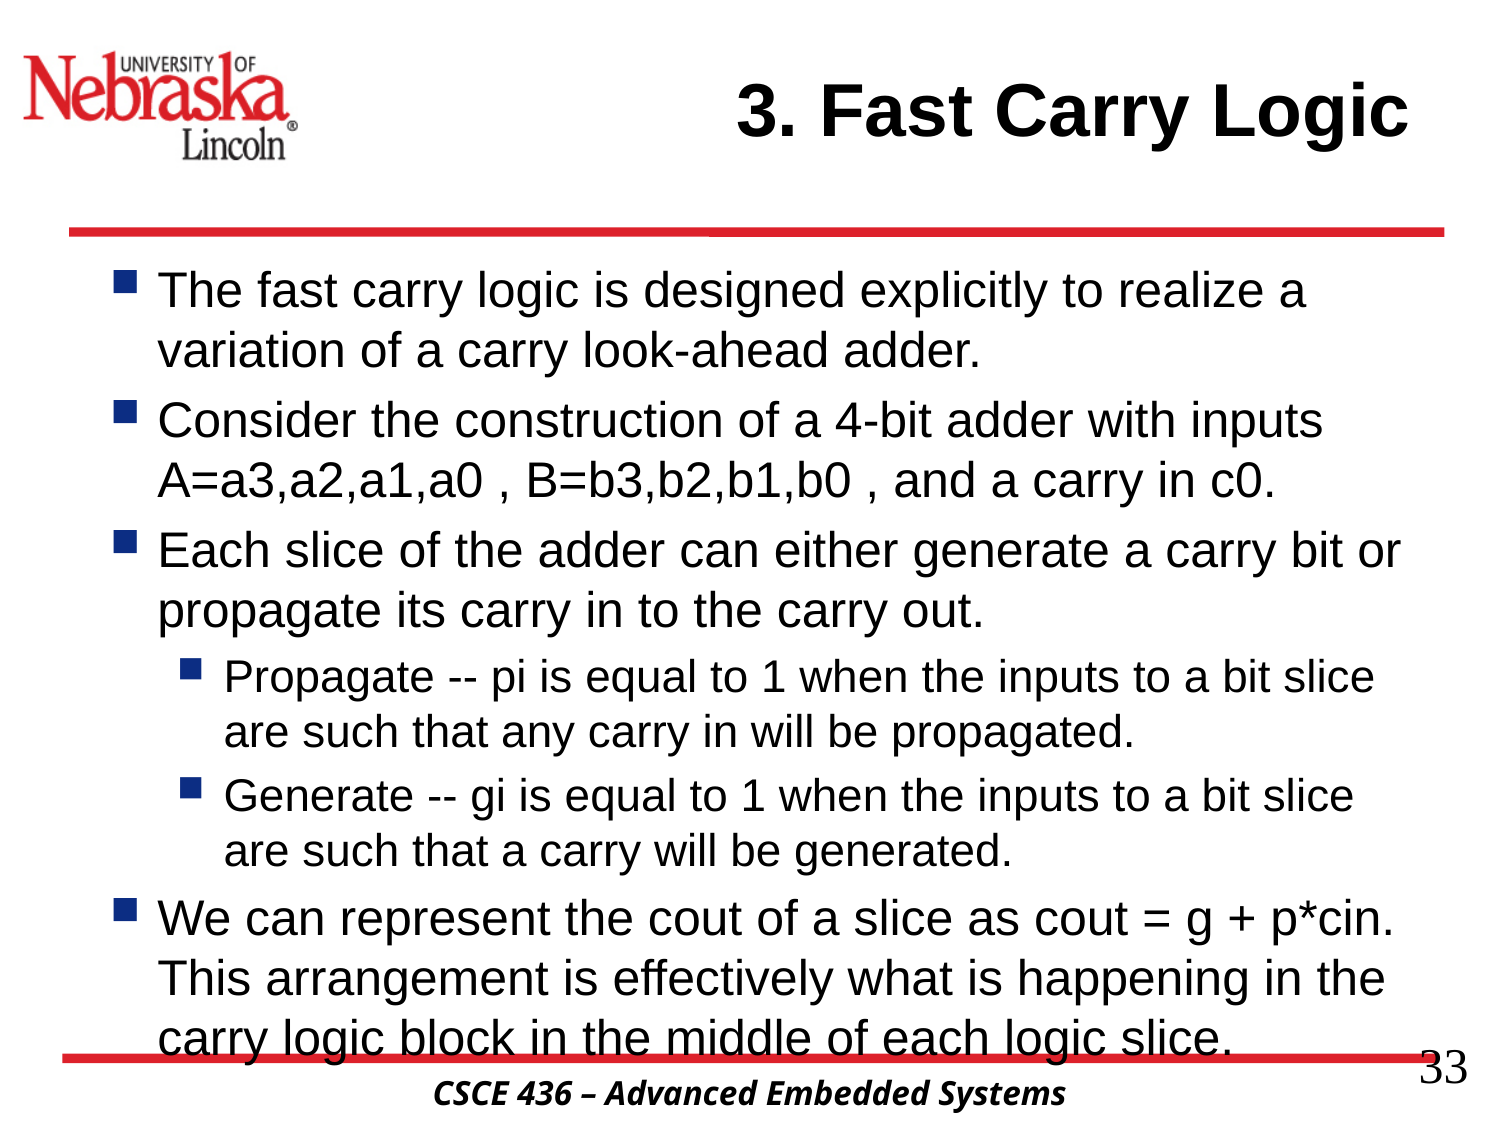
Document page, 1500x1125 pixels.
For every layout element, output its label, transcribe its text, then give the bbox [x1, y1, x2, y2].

title 3. Fast Carry Logic [313, 12, 1427, 201]
list The fast carry logic is designed explicitly to realize a variation of a carry look-ahead adder. Consider the construction of a 4-bit adder with inputs A=a3,a2,a1,a0 , B=b3,b2,b1,b0 , and a carry in c0. Each slice of the adder can either generate a carry bit or propagate its carry in to the carry out. Propagate -- pi is equal to 1 when the inputs to a bit slice are such that any carry in will be propagated. Generate -- gi is equal to 1 when the inputs to a bit slice are such that a carry will be generated. We can represent the cout of a slice as cout = g + p*cin. This arrangement is effectively what is happening in the carry logic block in the middle of each logic slice. [95, 249, 1430, 960]
picture [1, 32, 313, 181]
slide_number 33 [1133, 1025, 1484, 1105]
